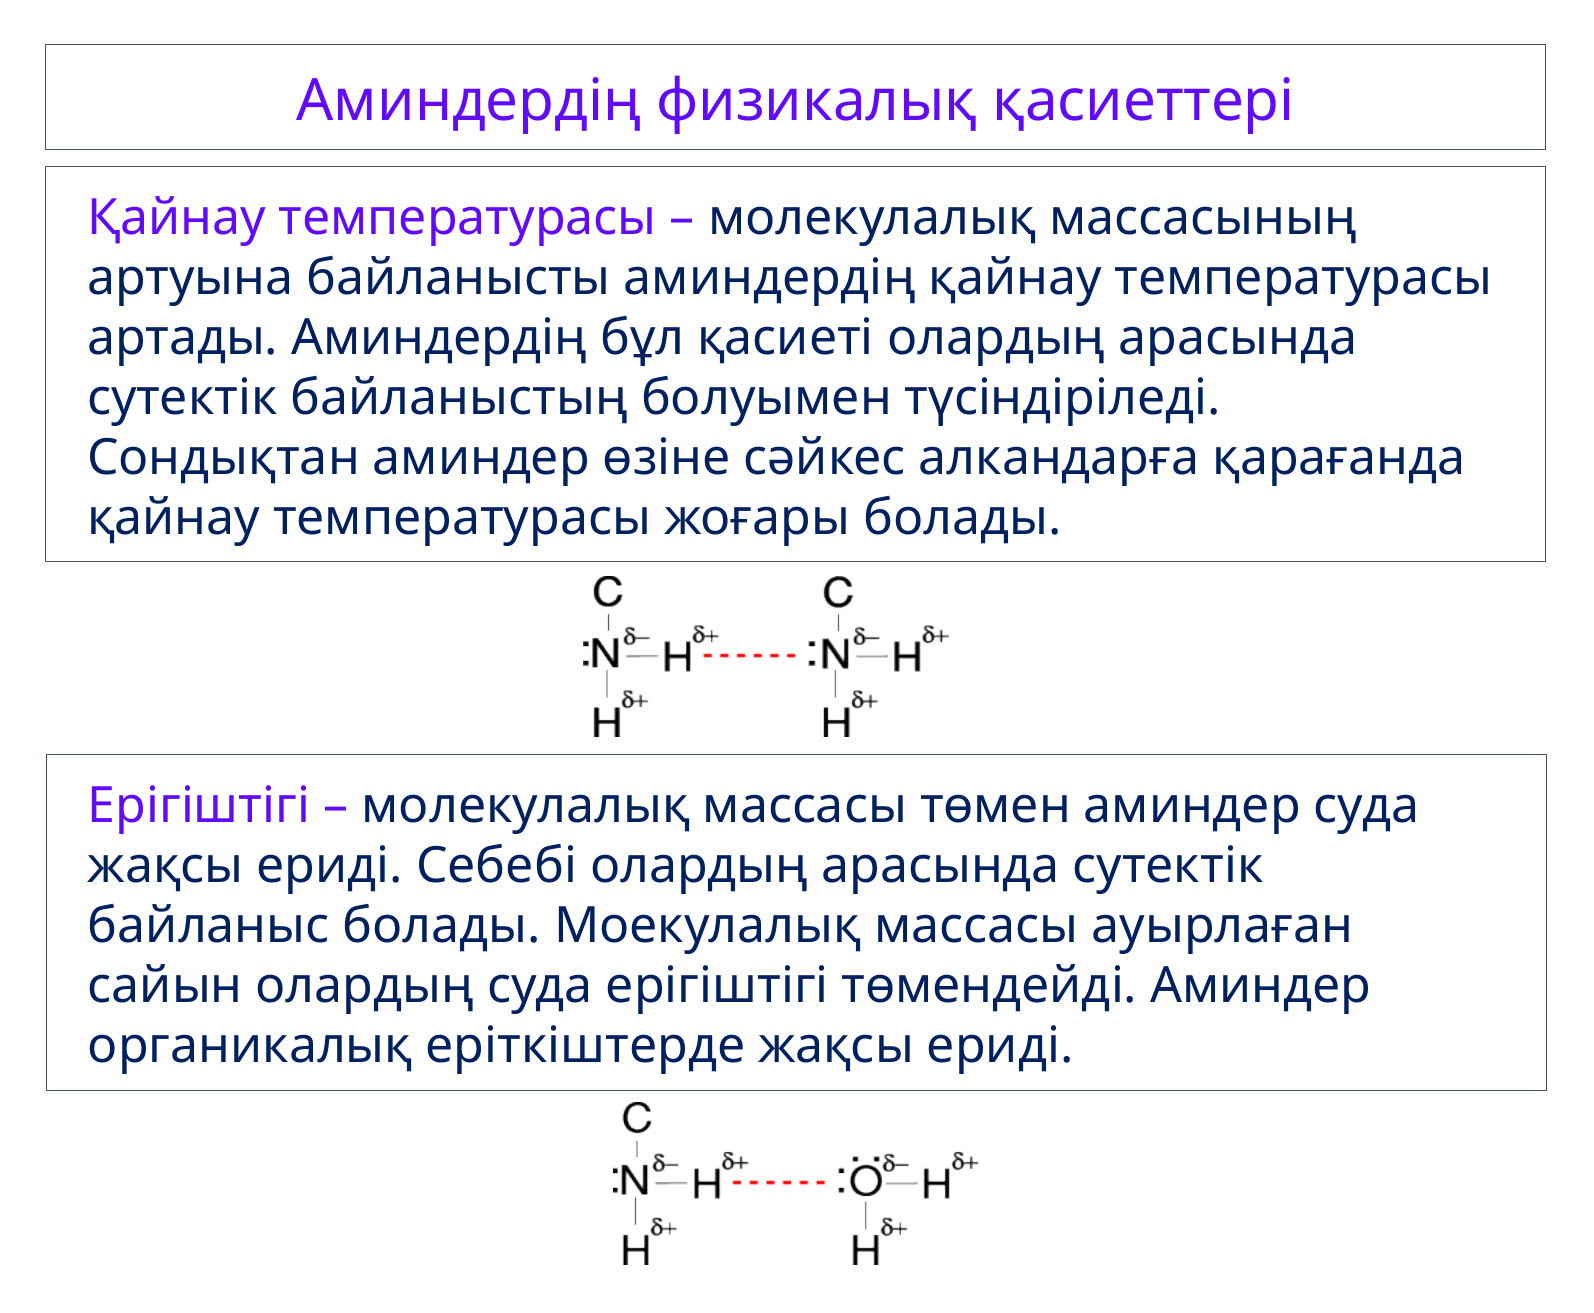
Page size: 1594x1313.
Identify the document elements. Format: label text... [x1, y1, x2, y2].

text_box Ерігіштігі – молекулалық массасы төмен аминдер суда жақсы ериді. Себебі олардың арасында сутектік байланыс болады. Моекулалық массасы ауырлаған сайын олардың суда ерігіштігі төмендейді. Аминдер органикалық еріткіштерде жақсы ериді. [46, 754, 1547, 1091]
text_box Аминдердің физикалық қасиеттері [45, 44, 1546, 150]
picture [583, 576, 949, 737]
picture [613, 1102, 978, 1265]
text_box Қайнау температурасы – молекулалық массасының артуына байланысты аминдердің қайнау температурасы артады. Аминдердің бұл қасиеті олардың арасында сутектік байланыстың болуымен түсіндіріледі. Сондықтан аминдер өзіне сәйкес алкандарға қарағанда қайнау температурасы жоғары болады. [45, 166, 1546, 562]
